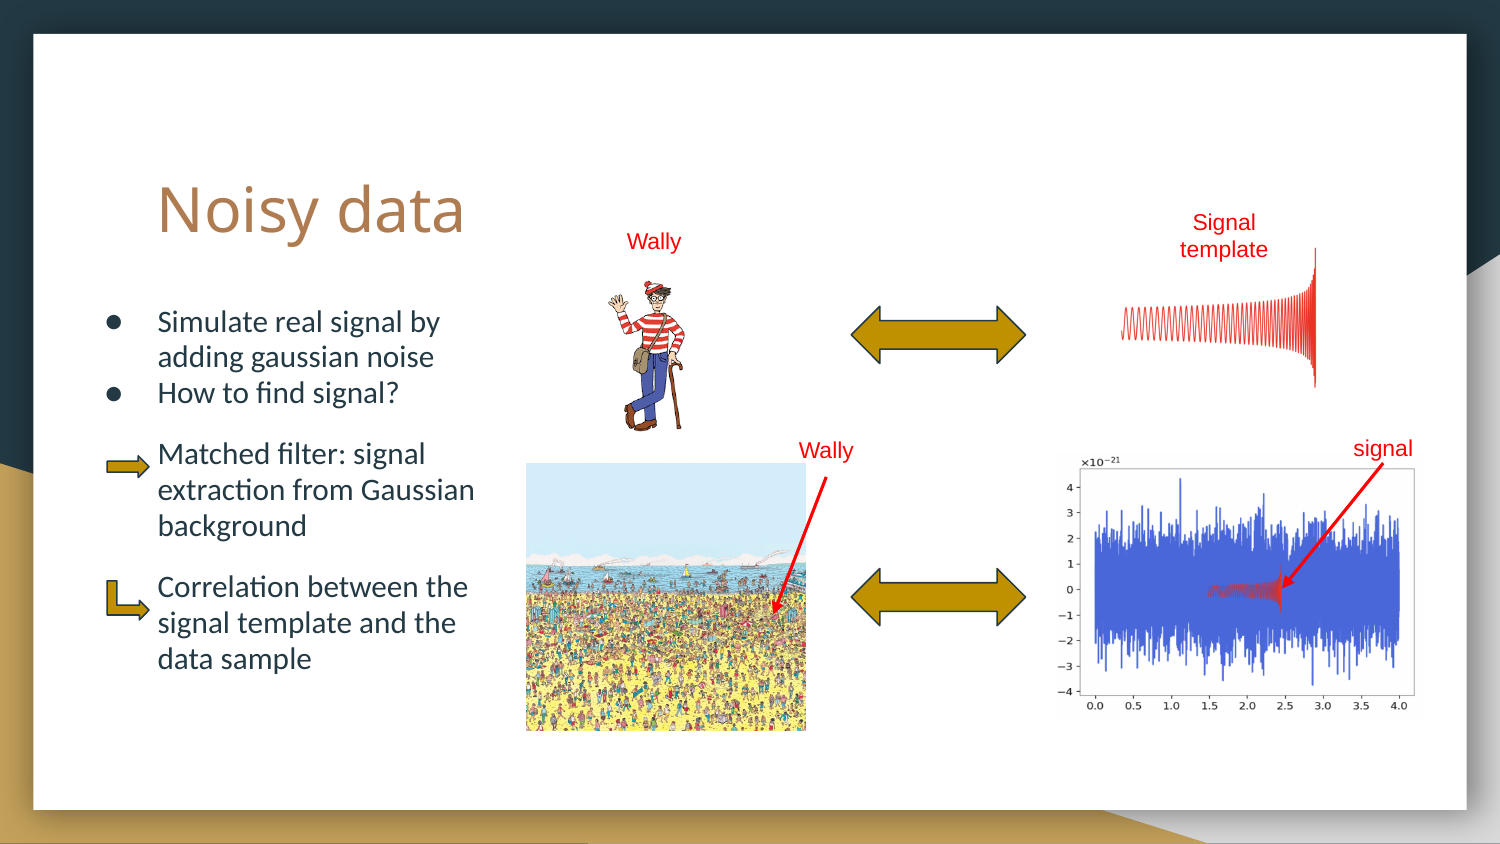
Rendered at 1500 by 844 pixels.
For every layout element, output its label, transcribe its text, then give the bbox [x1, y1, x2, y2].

text_box Wally [581, 212, 728, 268]
text_box [851, 568, 1026, 626]
text_box [851, 306, 1026, 364]
text_box [107, 580, 150, 620]
title Noisy data [141, 150, 1373, 307]
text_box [1055, 418, 1433, 719]
picture [526, 462, 806, 732]
text_box Wally [753, 421, 900, 477]
picture [1116, 244, 1321, 390]
text_box [107, 455, 150, 478]
picture [564, 277, 728, 435]
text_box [773, 479, 827, 615]
list Simulate real signal by adding gaussian noise How to find signal? Matched filter: signal extraction from Gaussian background Correlation between the signal template and the data sample [67, 288, 527, 752]
text_box Signal template [1151, 192, 1298, 243]
